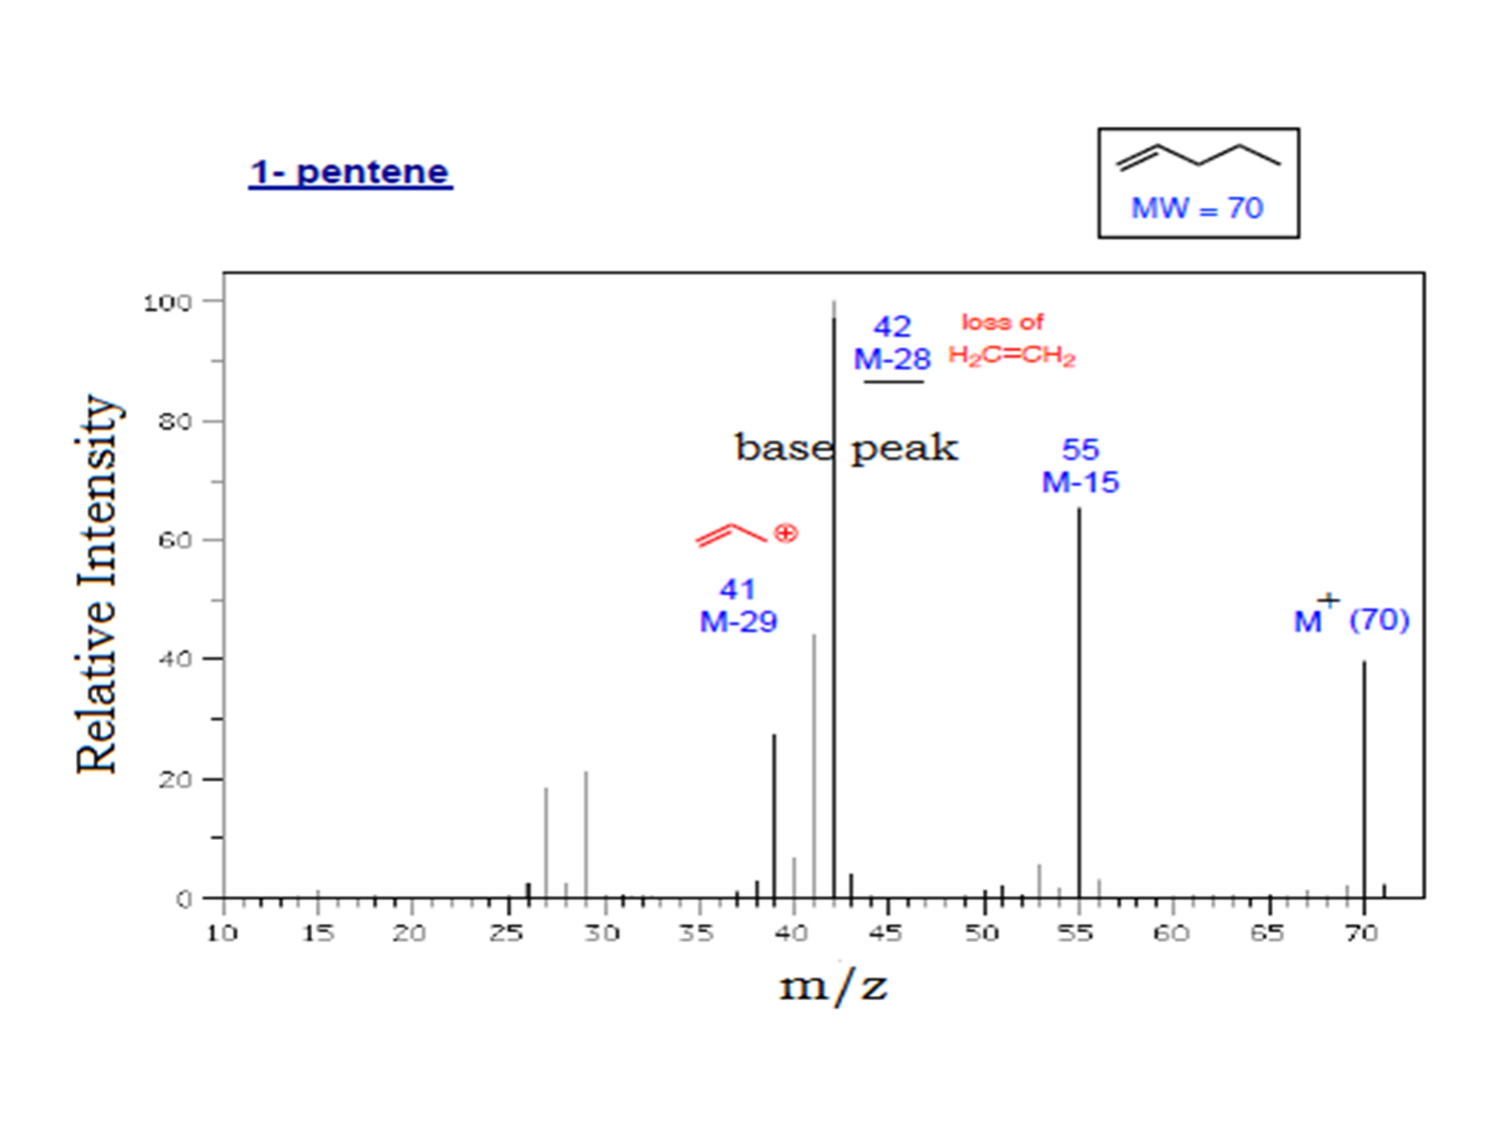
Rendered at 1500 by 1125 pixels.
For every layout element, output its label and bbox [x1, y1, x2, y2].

picture [23, 67, 1477, 1048]
